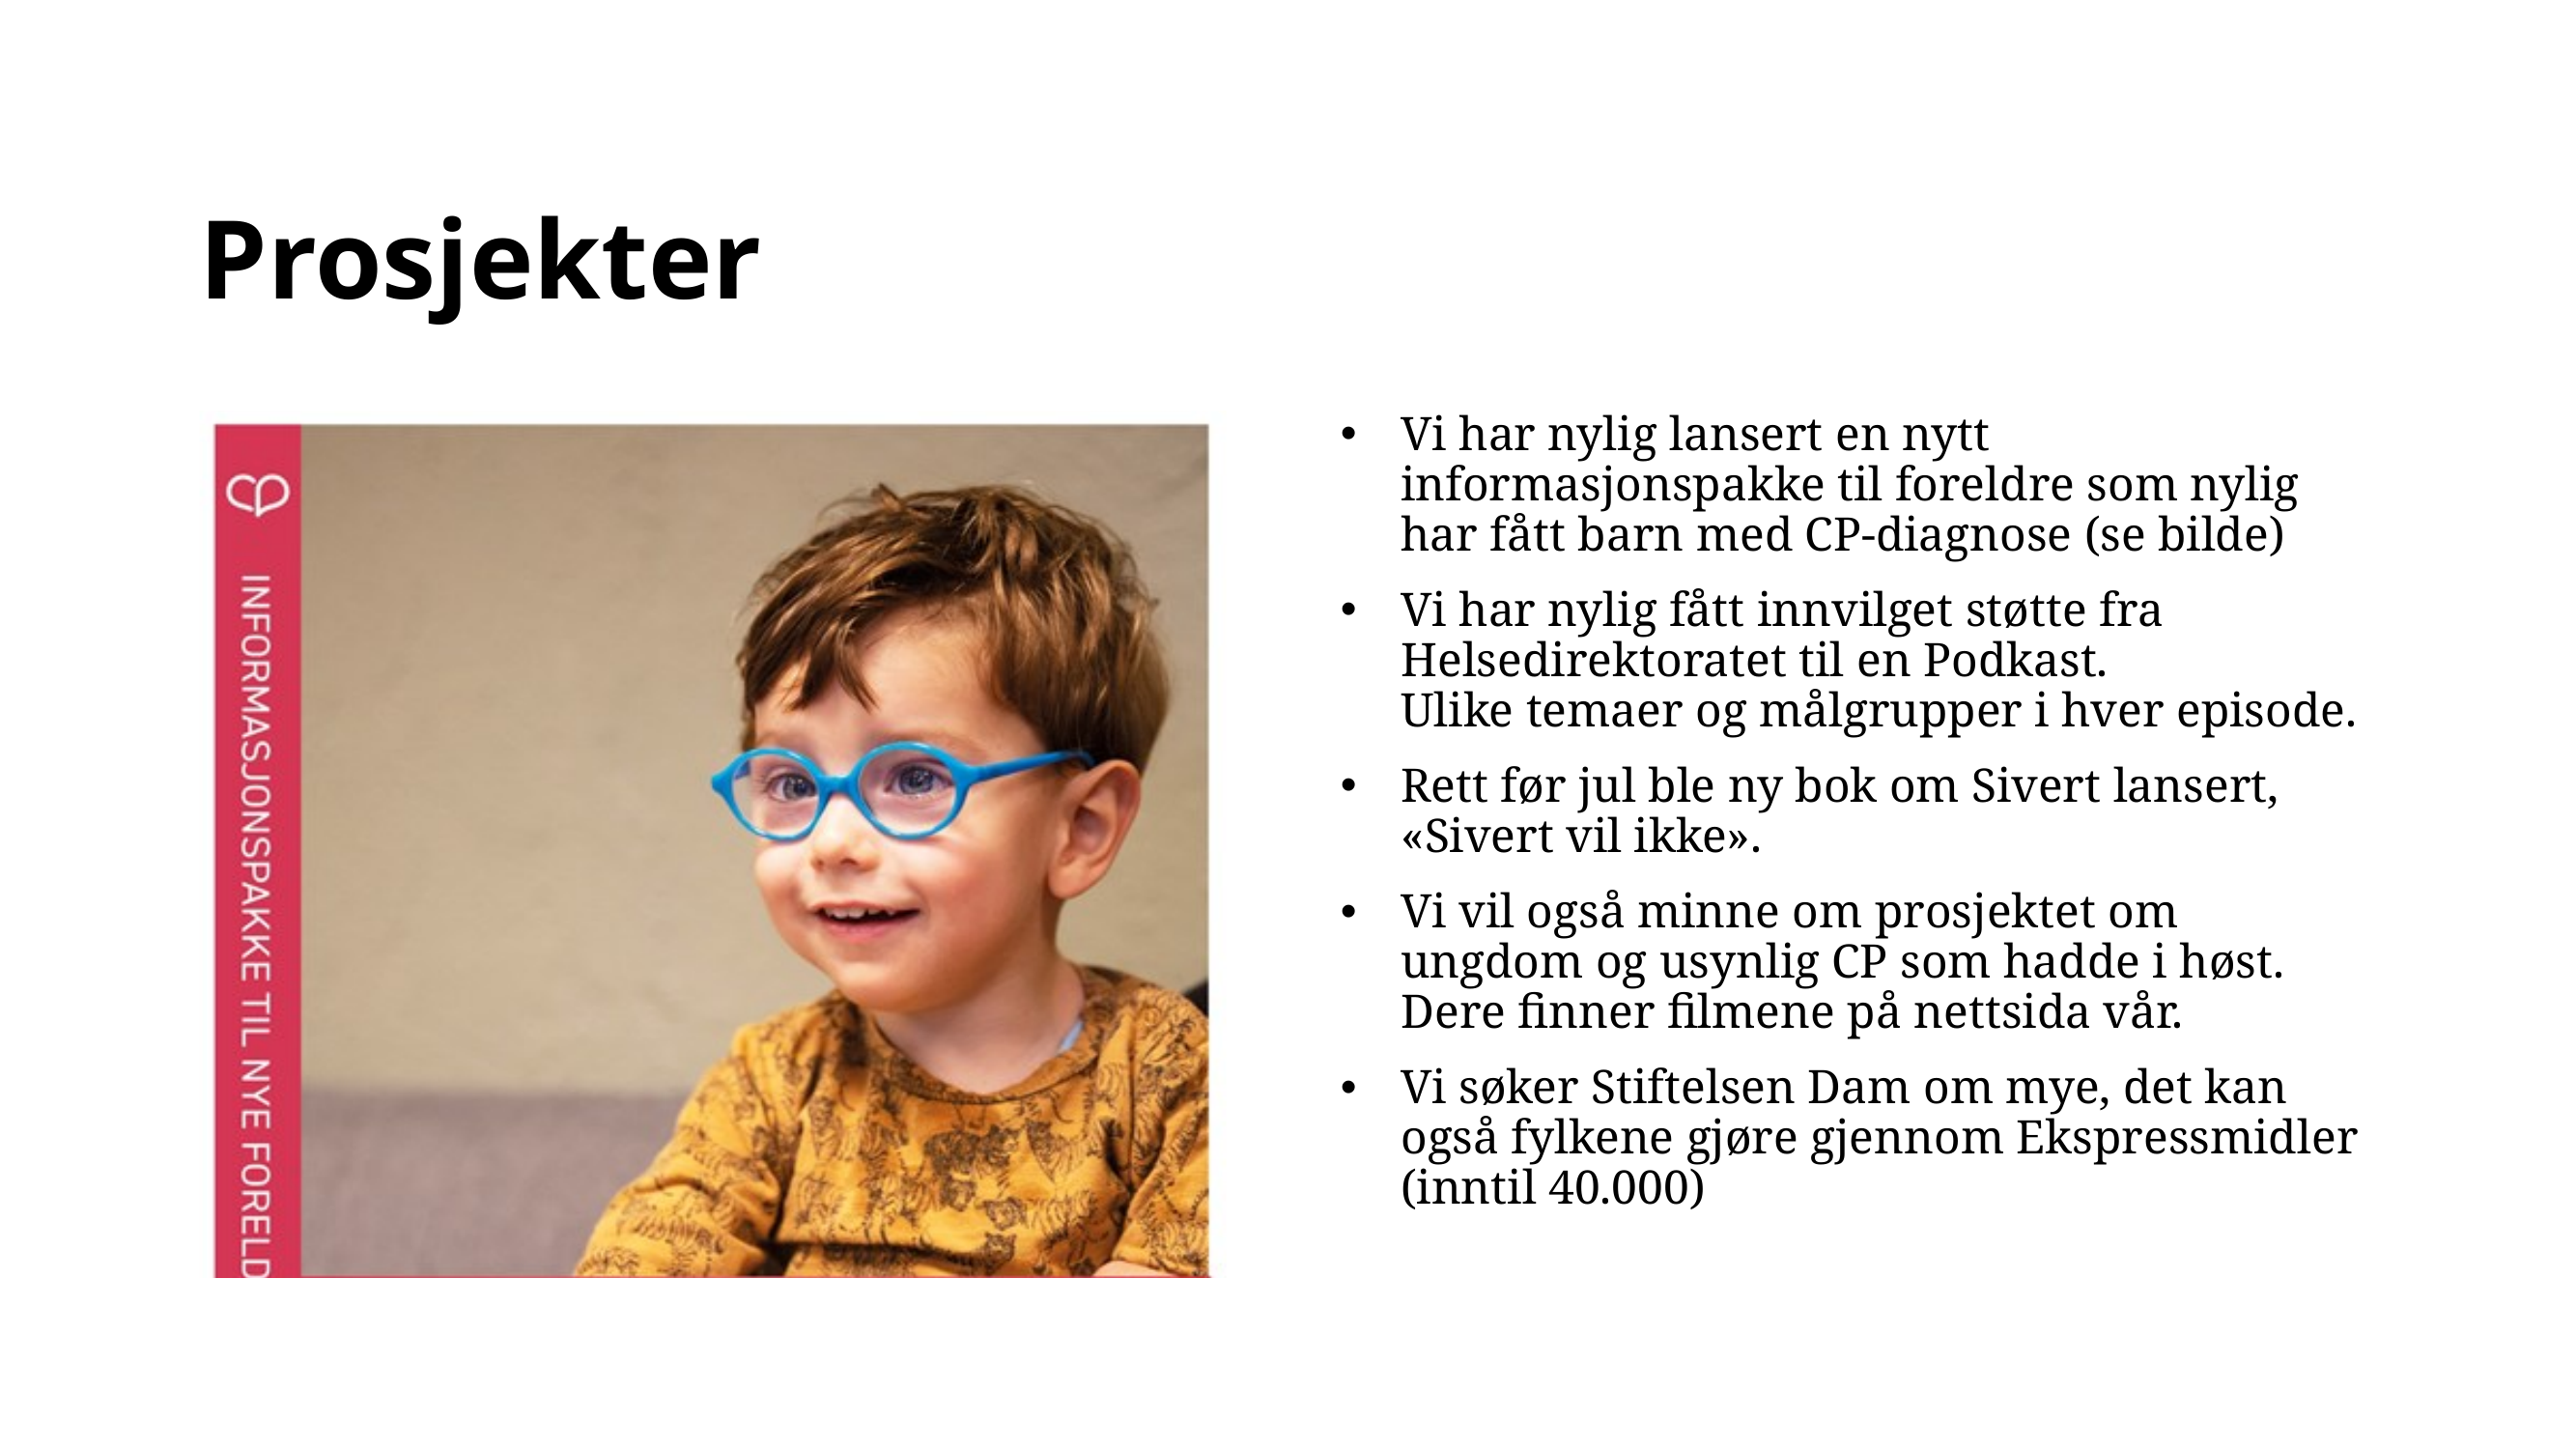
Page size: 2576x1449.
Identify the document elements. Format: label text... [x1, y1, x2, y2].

title Prosjekter [199, 45, 2396, 331]
list Vi har nylig lansert en nytt informasjonspakke til foreldre som nylig har fått barn med CP-diagnose (se bilde) Vi har nylig fått innvilget støtte fra Helsedirektoratet til en Podkast. Ulike temaer og målgrupper i hver episode. Rett før jul ble ny bok om Sivert lansert, «Sivert vil ikke». Vi vil også minne om prosjektet om ungdom og usynlig CP som hadde i høst. Dere finner filmene på nettsida vår. Vi søker Stiftelsen Dam om mye, det kan også fylkene gjøre gjennom Ekspressmidler (inntil 40.000) [1340, 411, 2368, 1278]
picture [199, 411, 1227, 1278]
